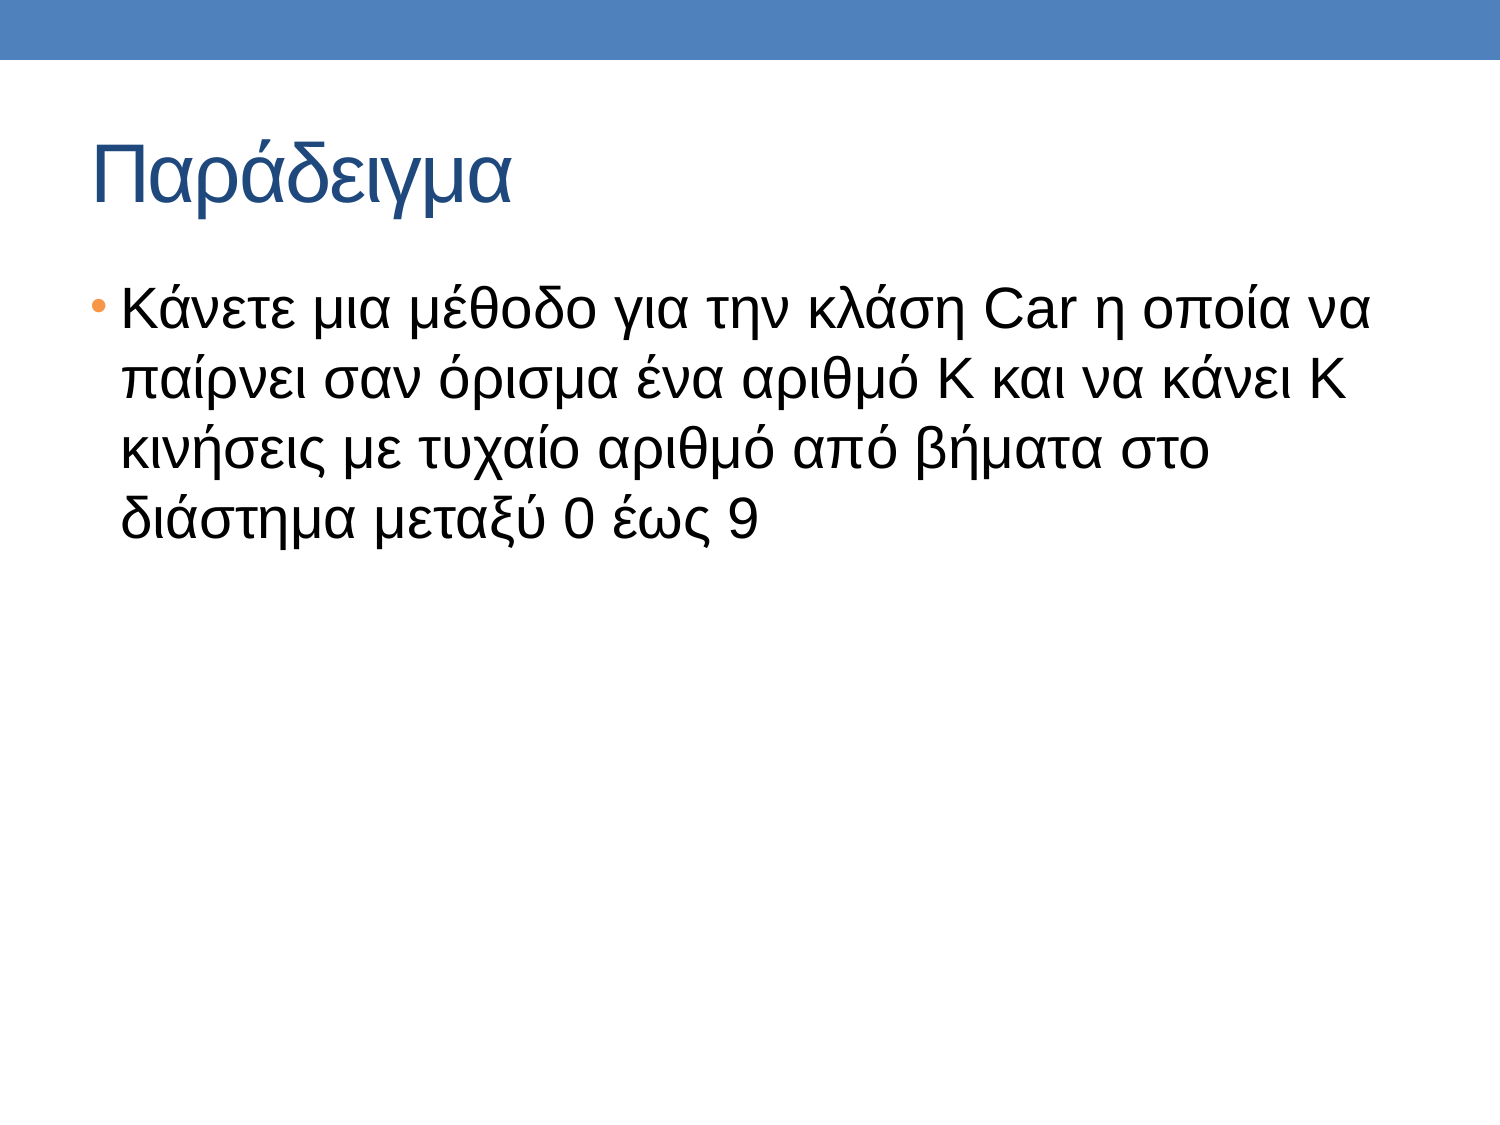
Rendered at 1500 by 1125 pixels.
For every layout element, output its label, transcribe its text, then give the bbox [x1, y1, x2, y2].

title Παράδειγμα [75, 87, 1425, 250]
list Κάνετε μια μέθοδο για την κλάση Car η οποία να παίρνει σαν όρισμα ένα αριθμό Κ και να κάνει Κ κινήσεις με τυχαίο αριθμό από βήματα στο διάστημα μεταξύ 0 έως 9 [75, 262, 1425, 1063]
